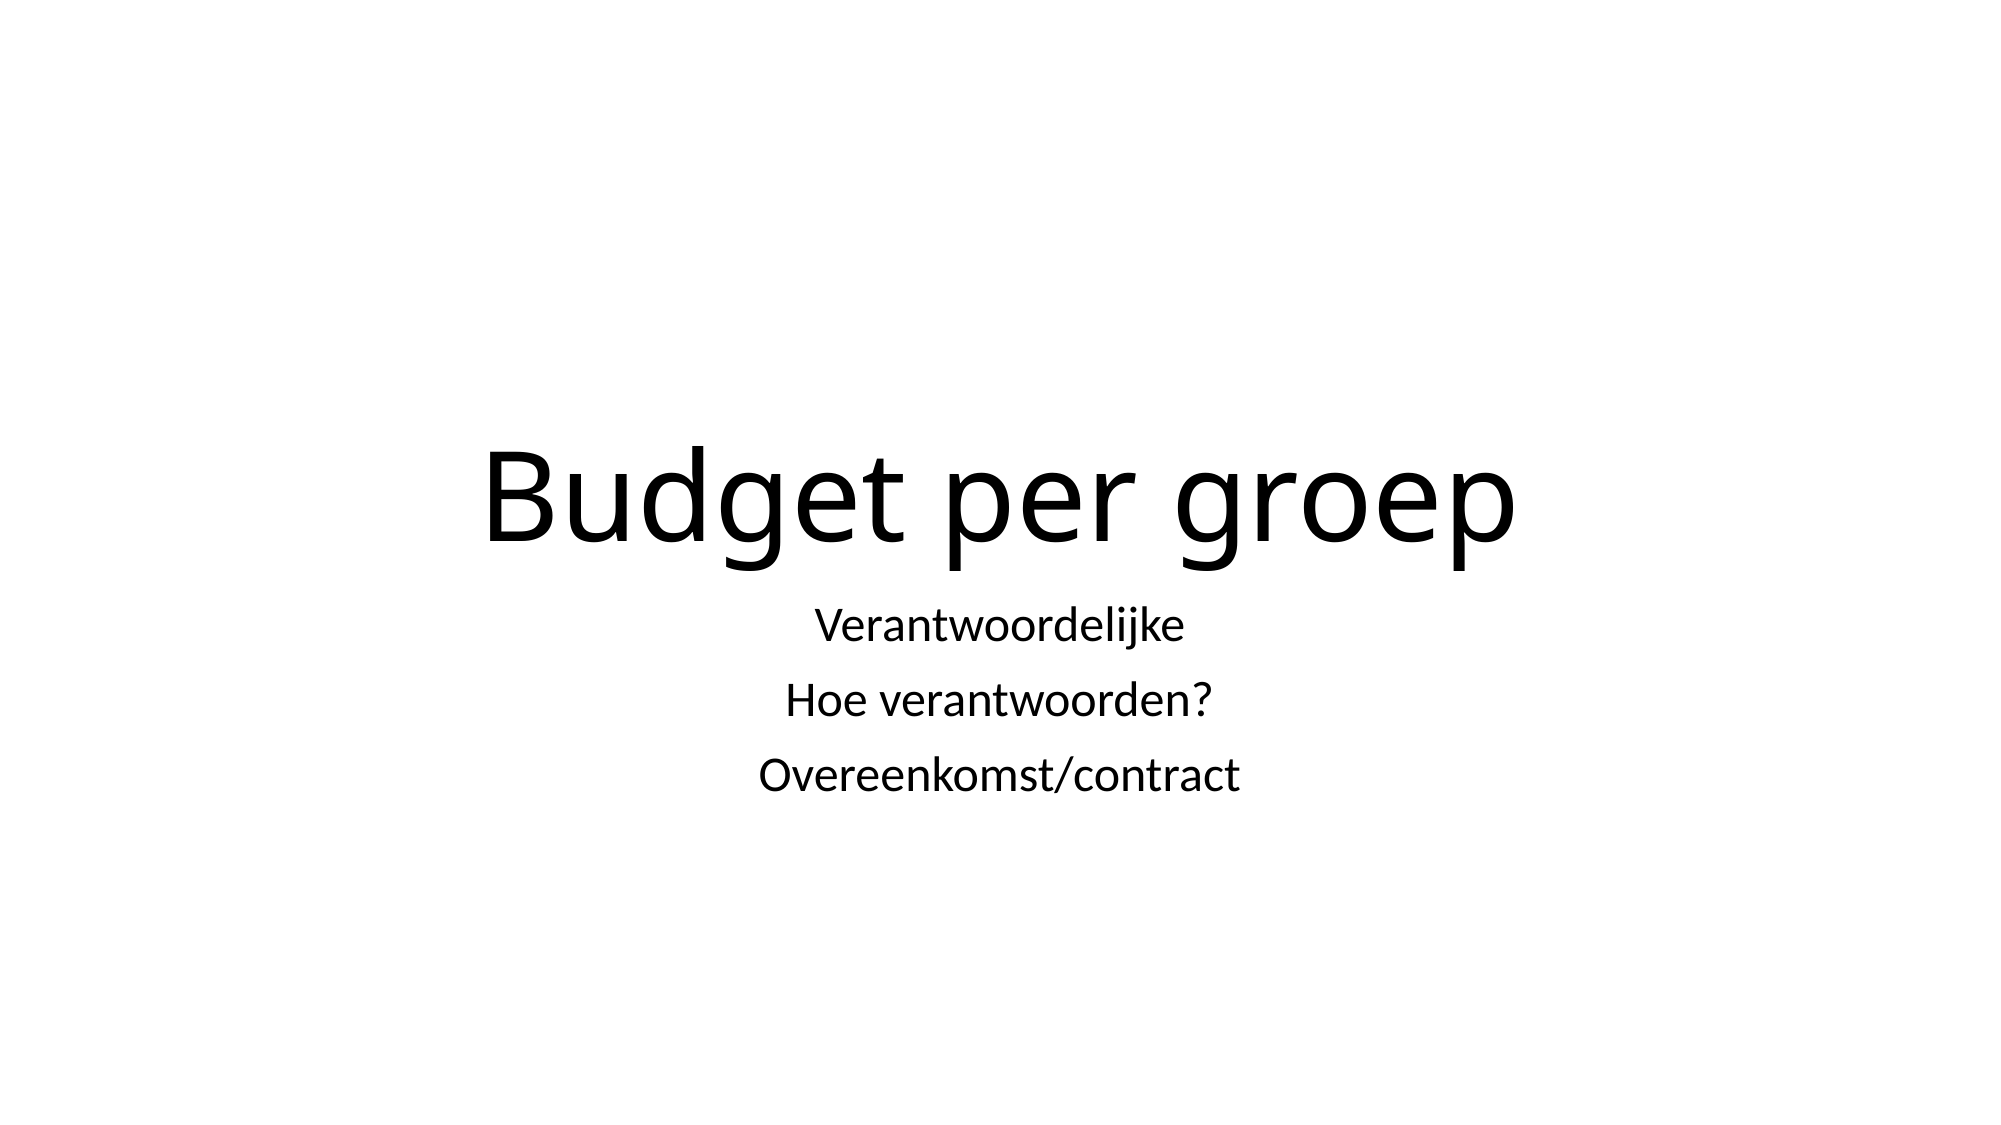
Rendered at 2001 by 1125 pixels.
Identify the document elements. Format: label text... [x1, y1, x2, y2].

title Budget per groep [249, 184, 1750, 576]
subtitle Verantwoordelijke Hoe verantwoorden? Overeenkomst/contract [249, 590, 1750, 863]
